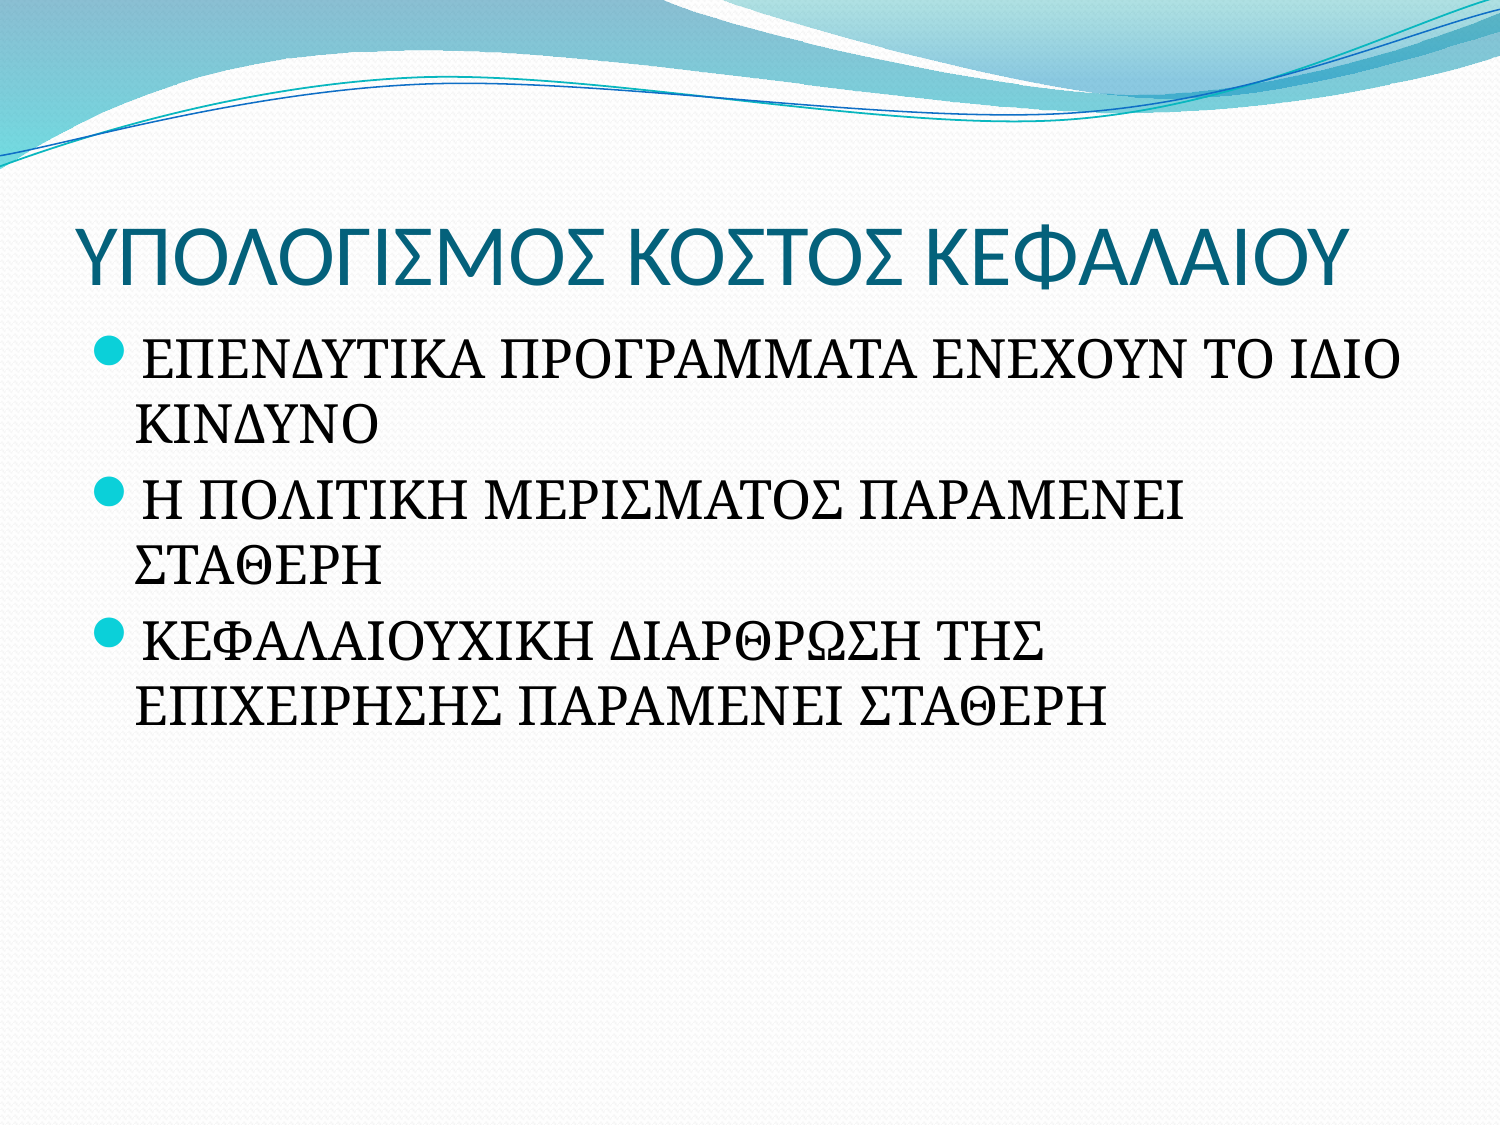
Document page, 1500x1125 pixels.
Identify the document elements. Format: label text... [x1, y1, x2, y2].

list ΕΠΕΝΔΥΤΙΚΑ ΠΡΟΓΡΑΜΜΑΤΑ ΕΝΕΧΟΥΝ ΤΟ ΙΔΙΟ ΚΙΝΔΥΝΟ Η ΠΟΛΙΤΙΚΗ ΜΕΡΙΣΜΑΤΟΣ ΠΑΡΑΜΕΝΕΙ ΣΤΑΘΕΡΗ ΚΕΦΑΛΑΙΟΥΧΙΚΗ ΔΙΑΡΘΡΩΣΗ ΤΗΣ ΕΠΙΧΕΙΡΗΣΗΣ ΠΑΡΑΜΕΝΕΙ ΣΤΑΘΕΡΗ [75, 317, 1425, 1038]
title ΥΠΟΛΟΓΙΣΜΟΣ ΚΟΣΤΟΣ ΚΕΦΑΛΑΙΟΥ [75, 115, 1425, 303]
